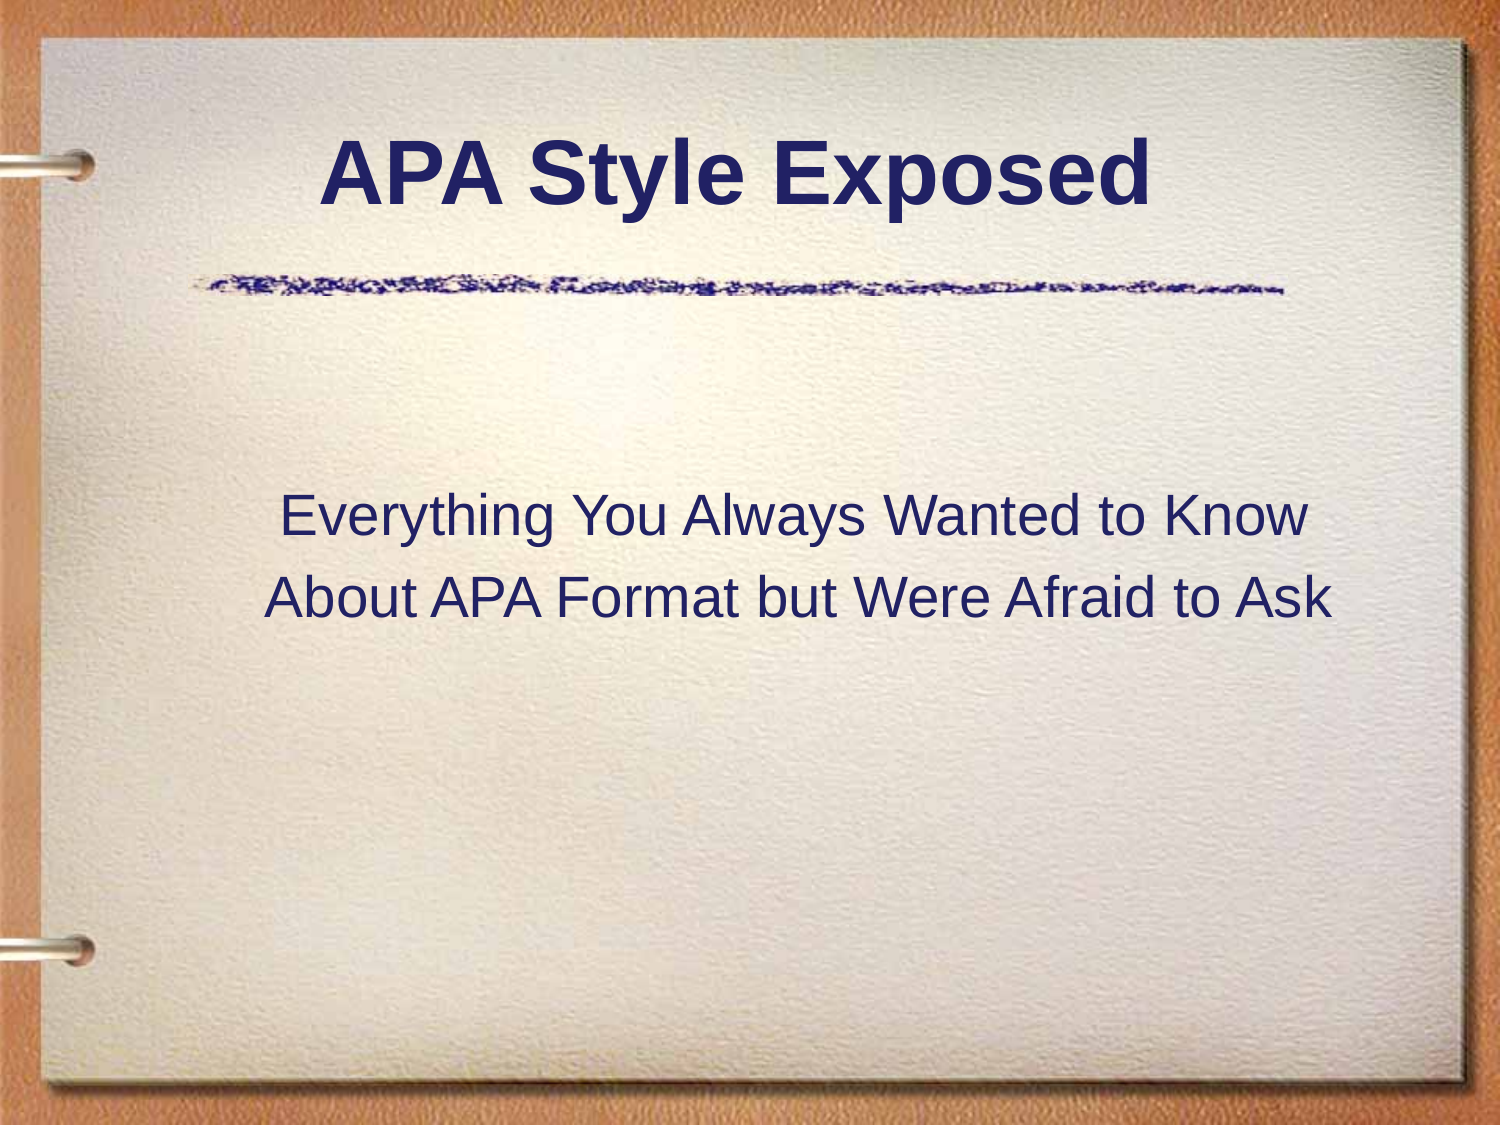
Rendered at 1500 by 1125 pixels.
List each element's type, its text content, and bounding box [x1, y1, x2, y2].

picture [0, 0, 1500, 1125]
title APA Style Exposed [125, 125, 1463, 450]
list Everything You Always Wanted to Know About APA Format but Were Afraid to Ask [137, 399, 1413, 1075]
